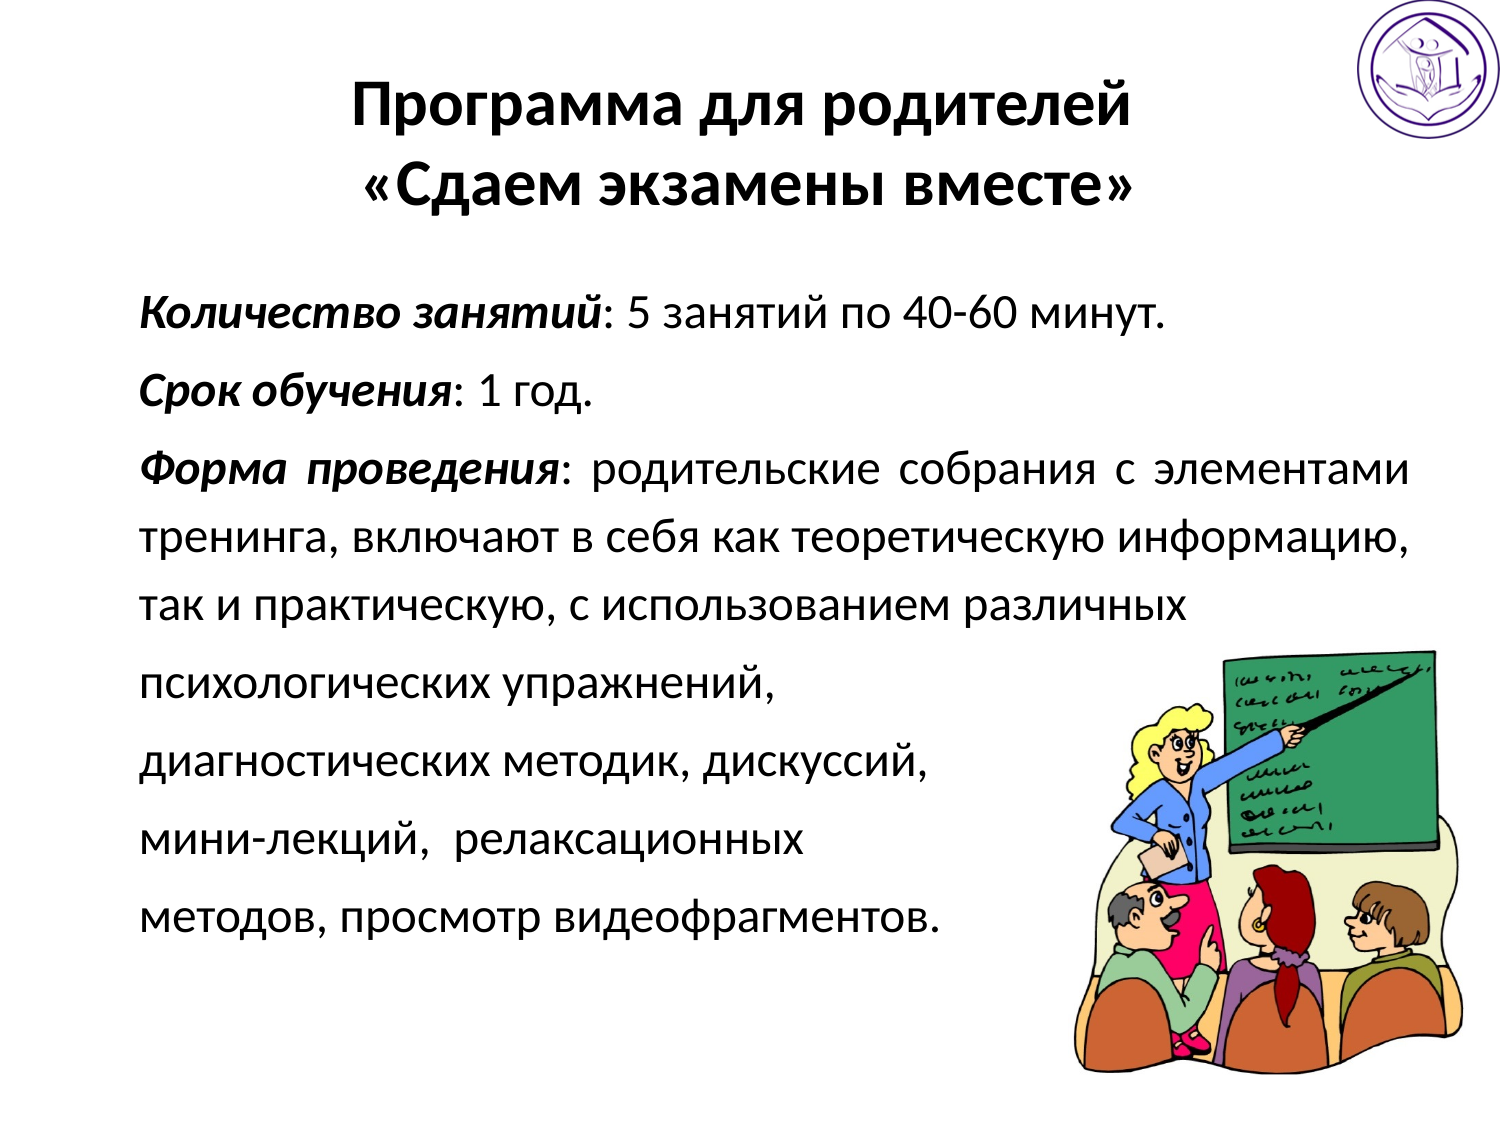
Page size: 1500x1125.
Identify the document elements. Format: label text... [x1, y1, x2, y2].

list Количество занятий: 5 занятий по 40-60 минут. Срок обучения: 1 год. Форма проведения: родительские собрания с элементами тренинга, включают в себя как теоретическую информацию, так и практическую, с использованием различных психологических упражнений, диагностических методик, дискуссий, мини-лекций, релаксационных методов, просмотр видеофрагментов. [75, 262, 1425, 1005]
picture [1068, 642, 1474, 1075]
title Программа для родителей «Сдаем экзамены вместе» [75, 45, 1425, 233]
picture [1356, 0, 1500, 140]
